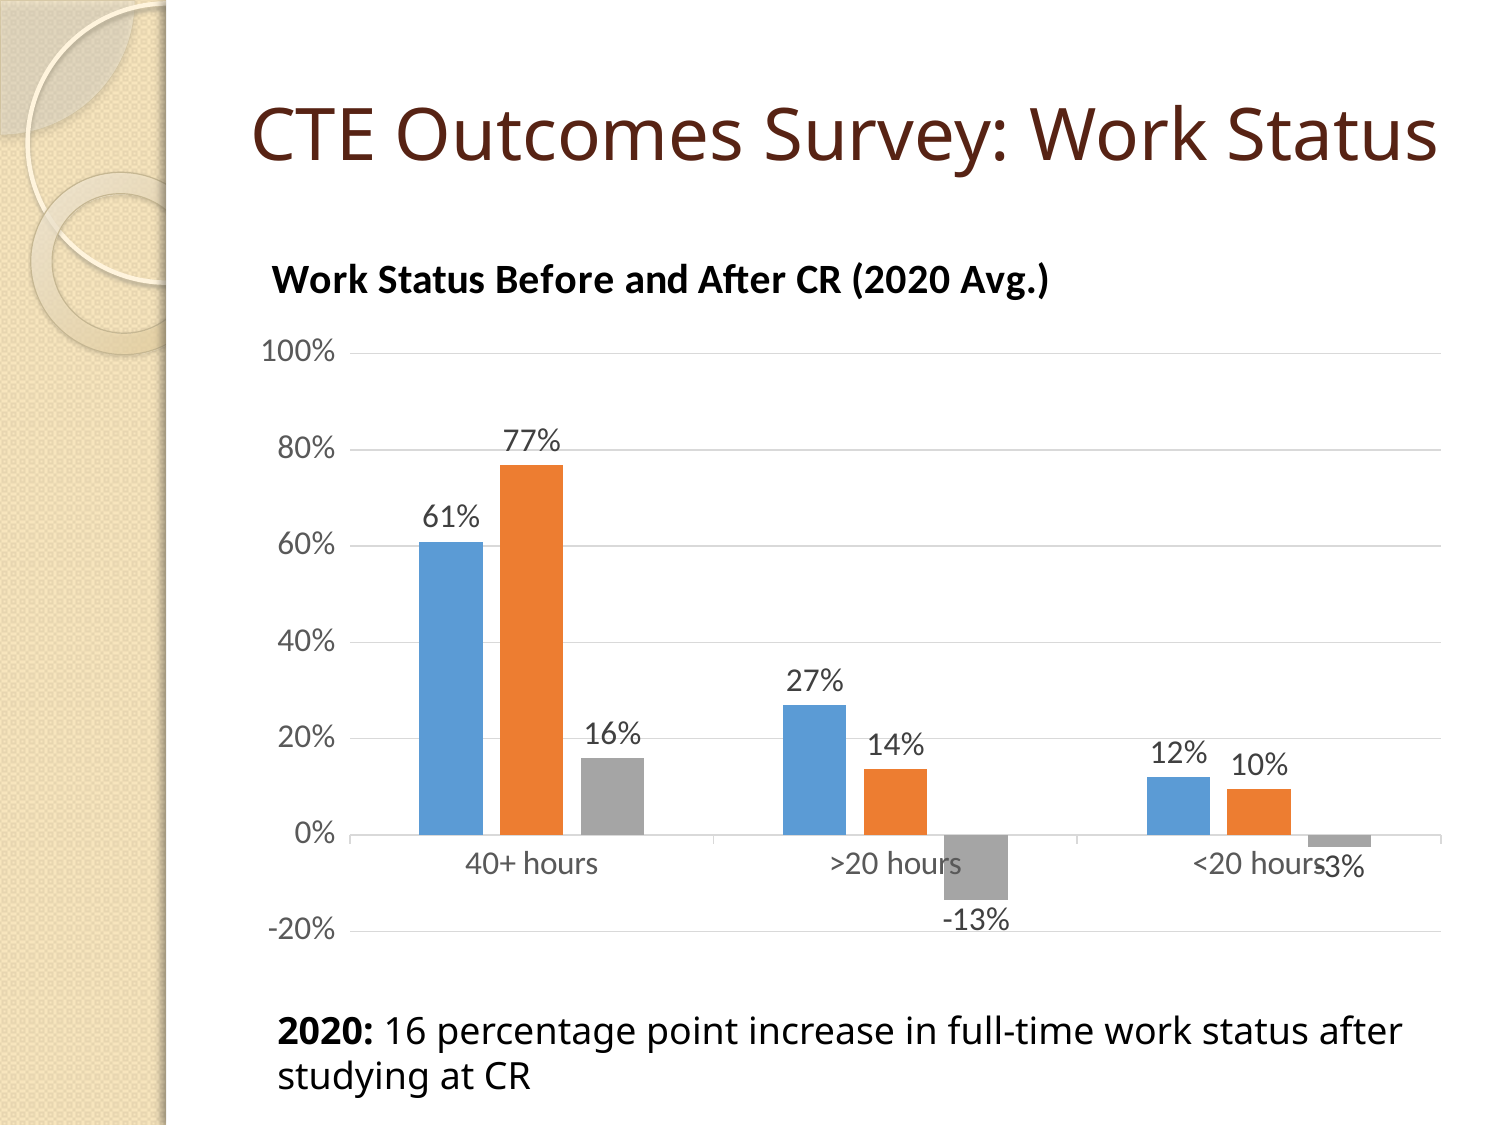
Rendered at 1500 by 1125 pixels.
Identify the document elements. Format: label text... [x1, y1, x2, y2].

title CTE Outcomes Survey: Work Status [235, 37, 1466, 225]
chart [235, 232, 1466, 963]
text_box 2020: 16 percentage point increase in full-time work status after studying at CR [262, 999, 1425, 1105]
